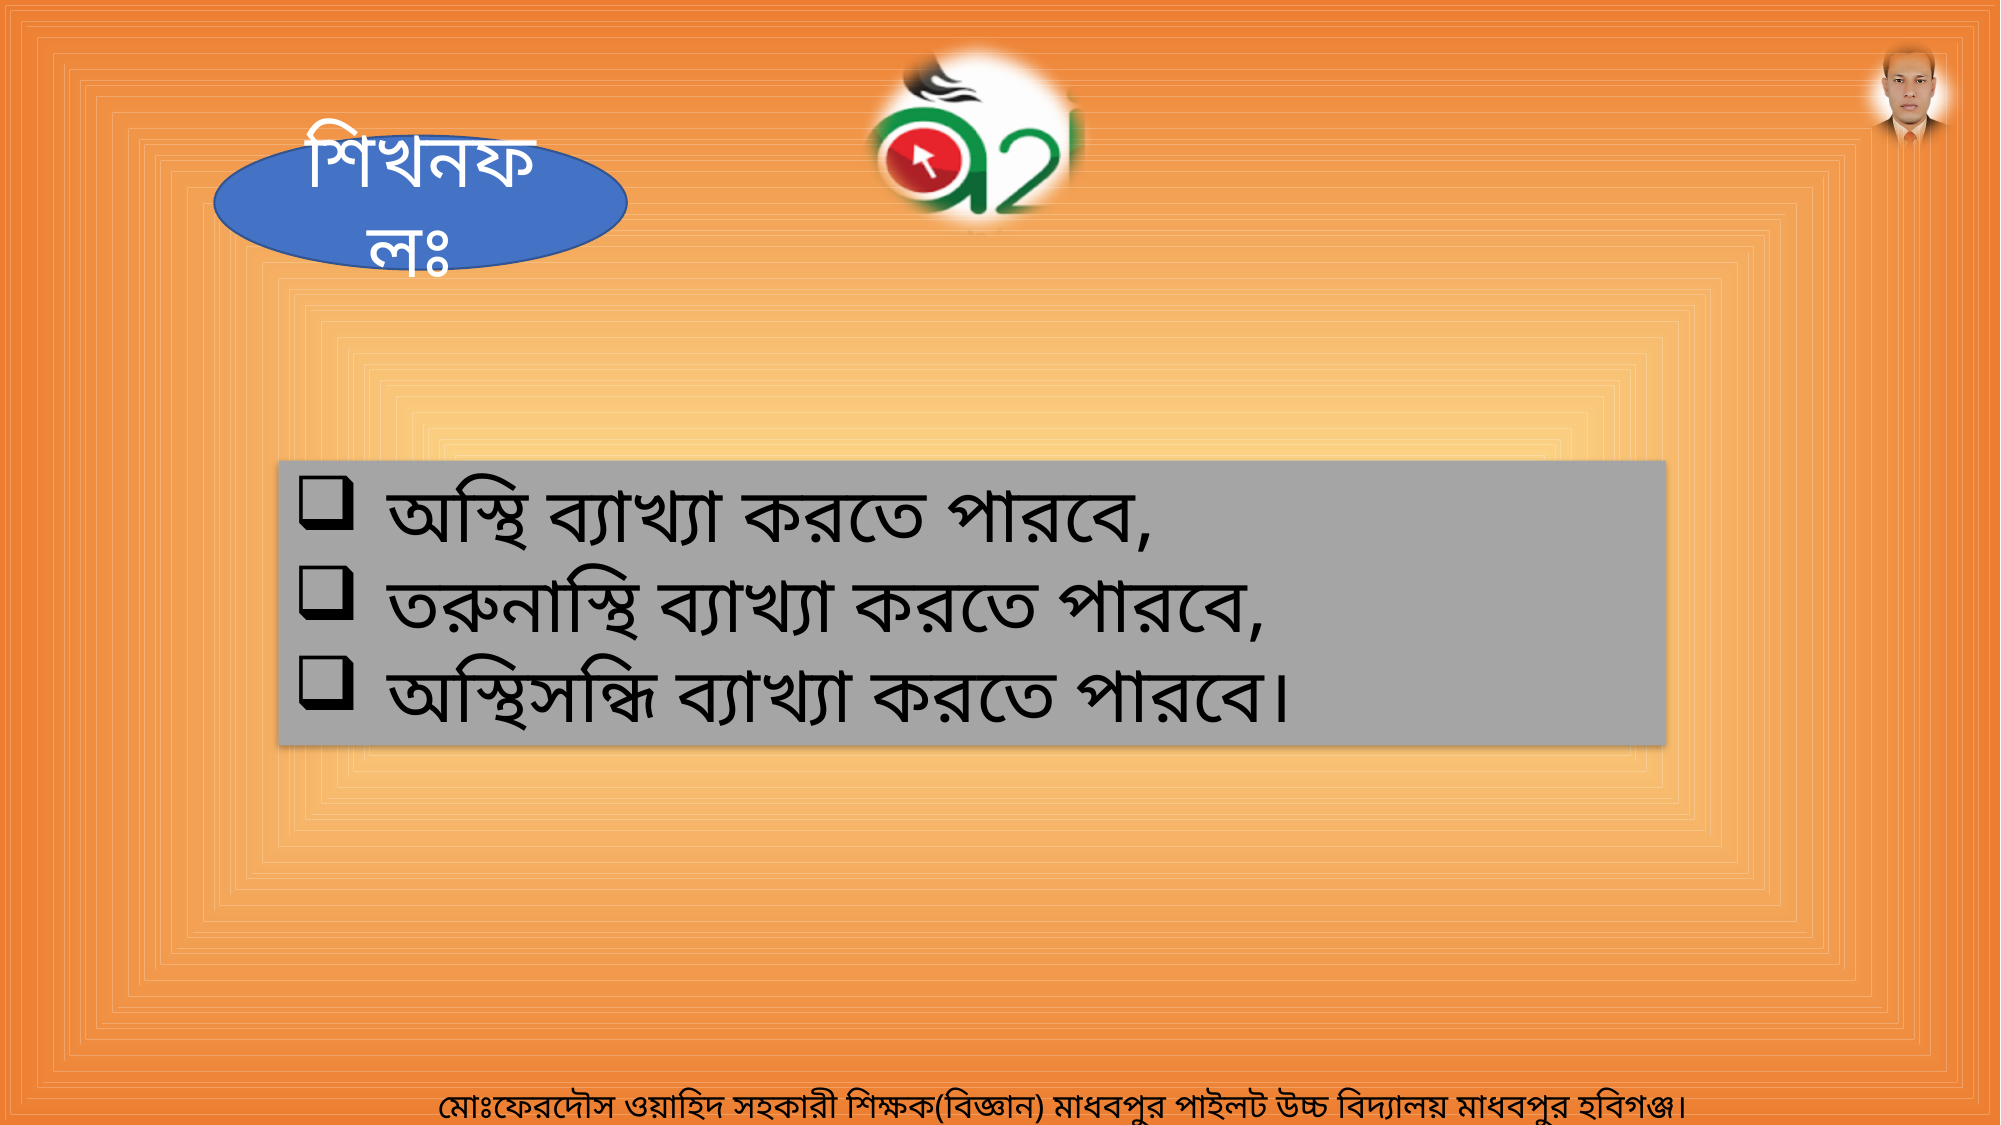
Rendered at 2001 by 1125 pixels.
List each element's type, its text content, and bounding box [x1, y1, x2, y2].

text_box শিখনফলঃ [213, 134, 628, 271]
text_box মোঃফেরদৌস ওয়াহিদ সহকারী শিক্ষক(বিজ্ঞান) মাধবপুর পাইলট উচ্চ বিদ্যালয় মাধবপুর হবিগঞ্জ। [423, 1077, 1738, 1125]
picture [1848, 33, 1972, 158]
picture [855, 32, 1099, 242]
text_box অস্থি ব্যাখ্যা করতে পারবে, তরুনাস্থি ব্যাখ্যা করতে পারবে, অস্থিসন্ধি ব্যাখ্যা করতে পারবে। [278, 460, 1667, 746]
